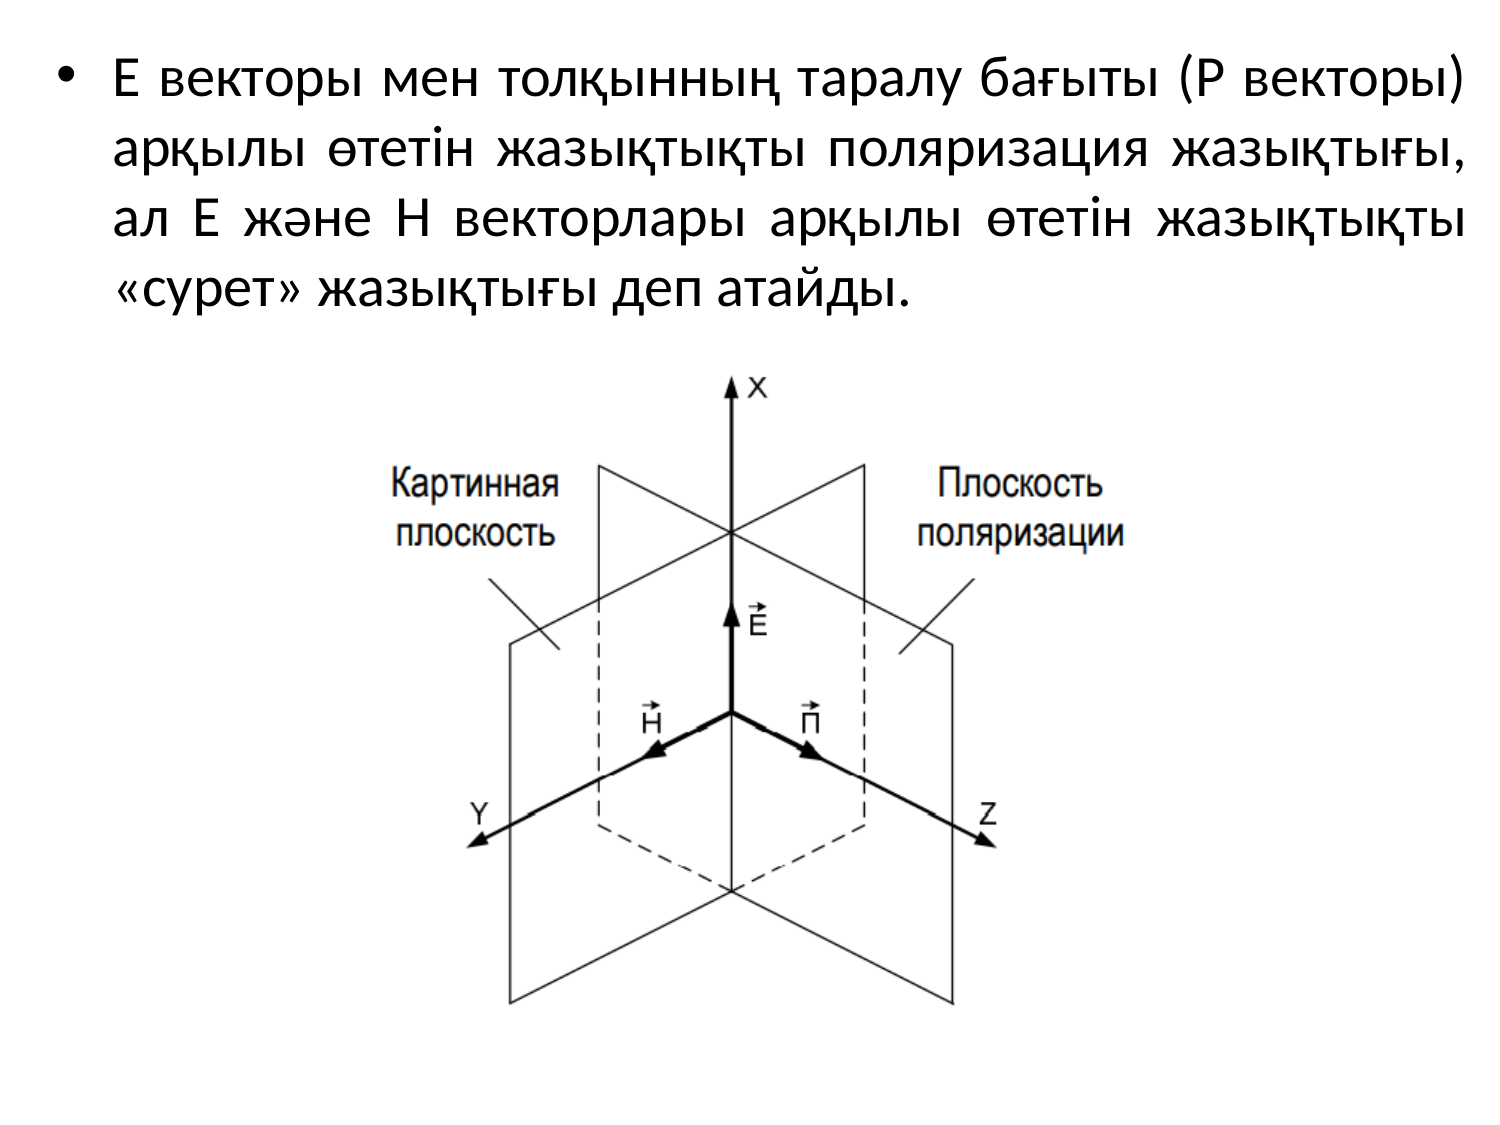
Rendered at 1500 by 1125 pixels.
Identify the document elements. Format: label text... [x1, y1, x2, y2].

list Е векторы мен толқынның таралу бағыты (Р векторы) арқылы өтетін жазықтықты поляризация жазықтығы, ал Е және Н векторлары арқылы өтетін жазықтықты «сурет» жазықтығы деп атайды. [41, 30, 1483, 681]
picture [359, 355, 1159, 1059]
